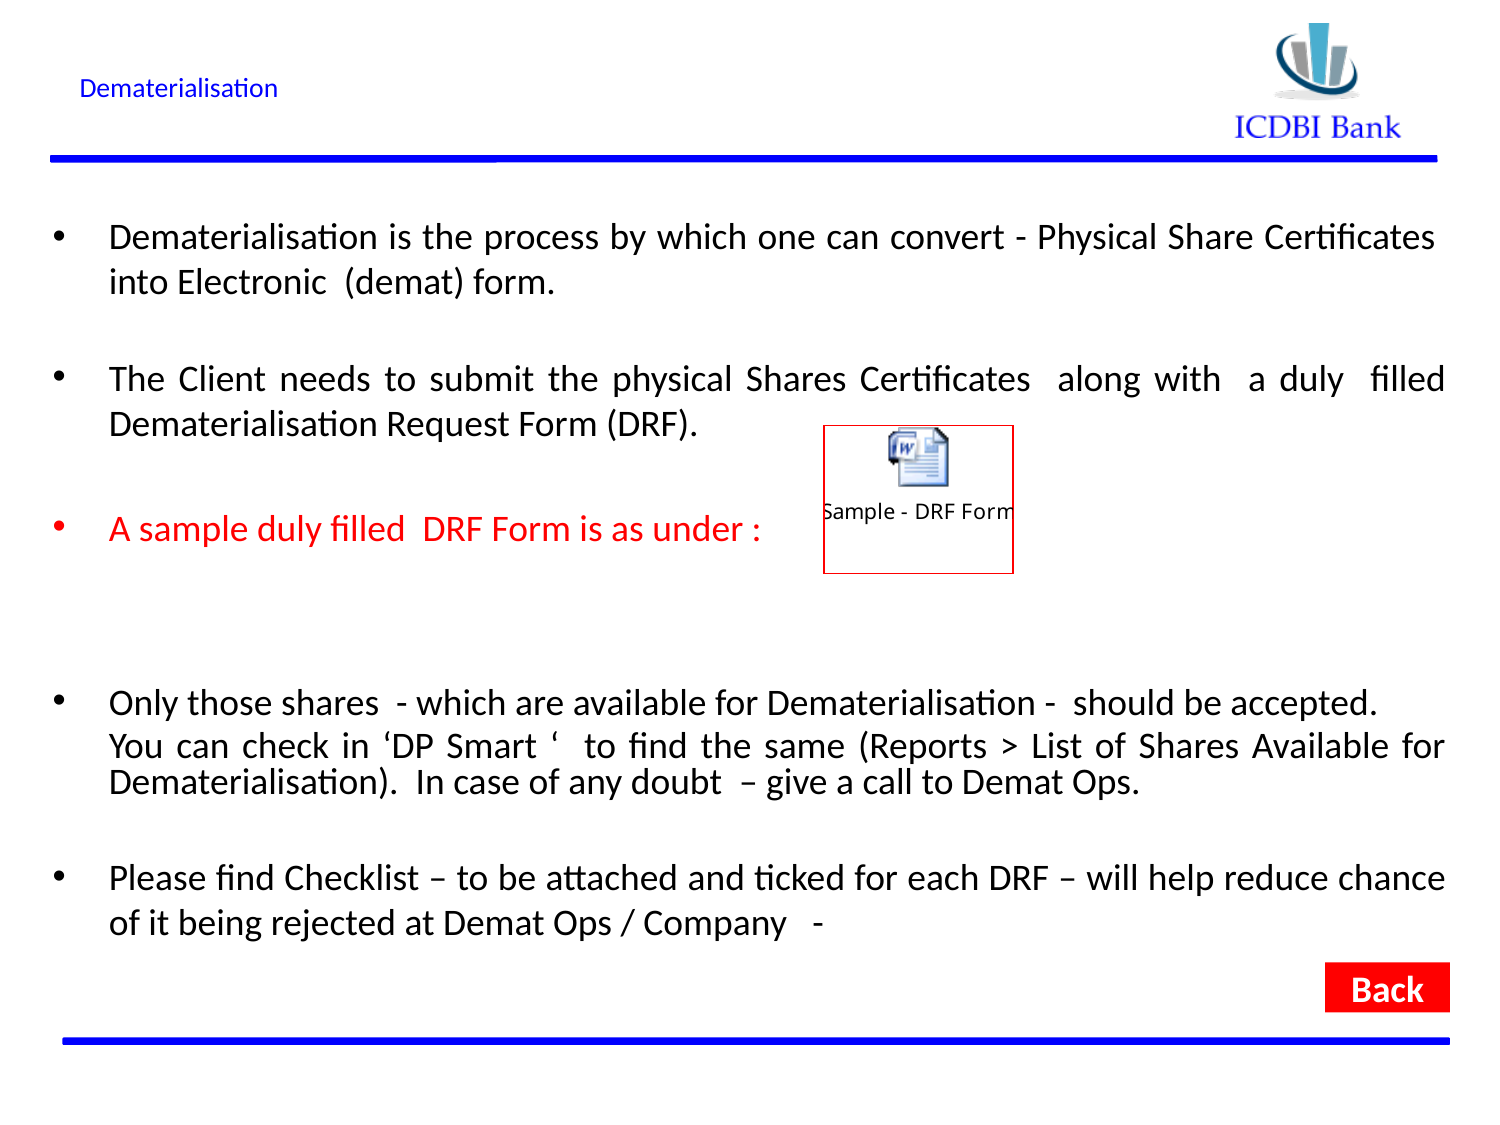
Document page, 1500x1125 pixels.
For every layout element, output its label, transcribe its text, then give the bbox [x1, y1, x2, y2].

text_box [60, 1035, 1453, 1048]
text_box Back [1323, 960, 1452, 1015]
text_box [824, 425, 1013, 573]
list Dematerialisation is the process by which one can convert - Physical Share Certificates into Electronic (demat) form. The Client needs to submit the physical Shares Certificates along with a duly filled Dematerialisation Request Form (DRF). A sample duly filled DRF Form is as under : Only those shares - which are available for Dematerialisation - should be accepted. You can check in ‘DP Smart ‘ to find the same (Reports > List of Shares Available for Dematerialisation). In case of any doubt – give a call to Demat Ops. Please find Checklist – to be attached and ticked for each DRF – will help reduce chance of it being rejected at Demat Ops / Company - [37, 162, 1463, 1038]
picture [1224, 23, 1413, 138]
title Dematerialisation [37, 50, 1219, 113]
text_box [47, 152, 1440, 165]
